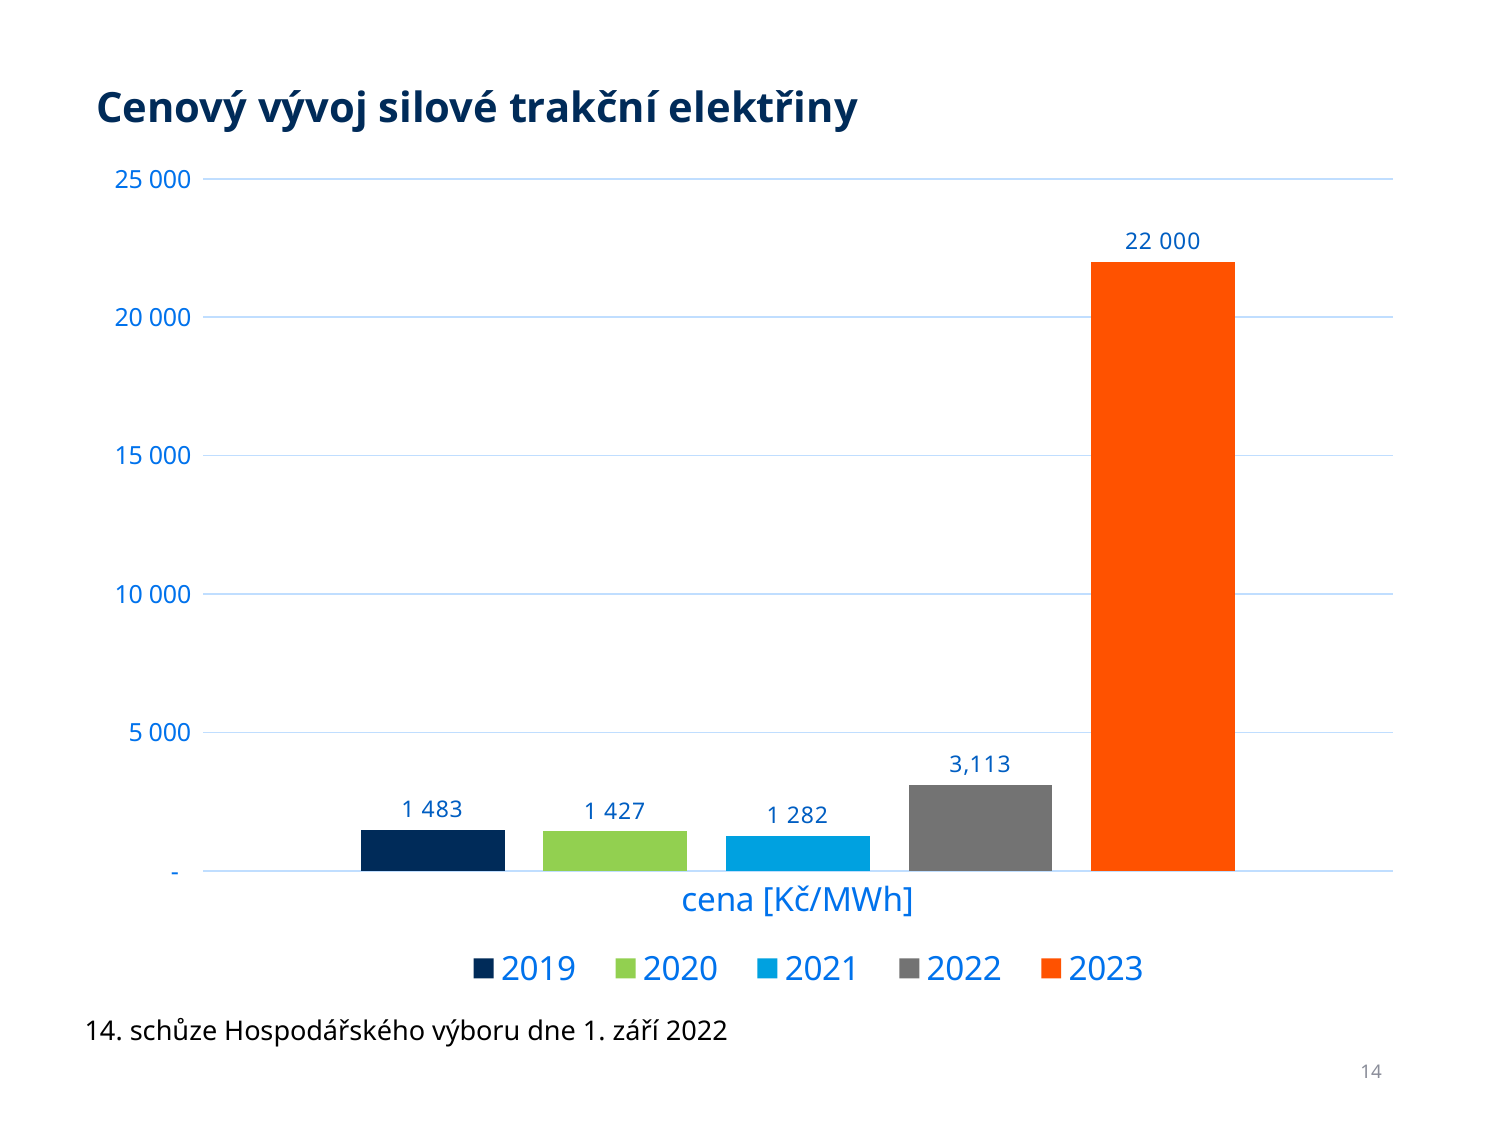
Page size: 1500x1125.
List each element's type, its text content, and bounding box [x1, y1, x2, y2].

text_box 14. schůze Hospodářského výboru dne 1. září 2022 [69, 1005, 1193, 1054]
text_box Cenový vývoj silové trakční elektřiny [81, 43, 1420, 144]
chart [81, 144, 1420, 1007]
text_box <číslo> [1059, 1042, 1397, 1103]
